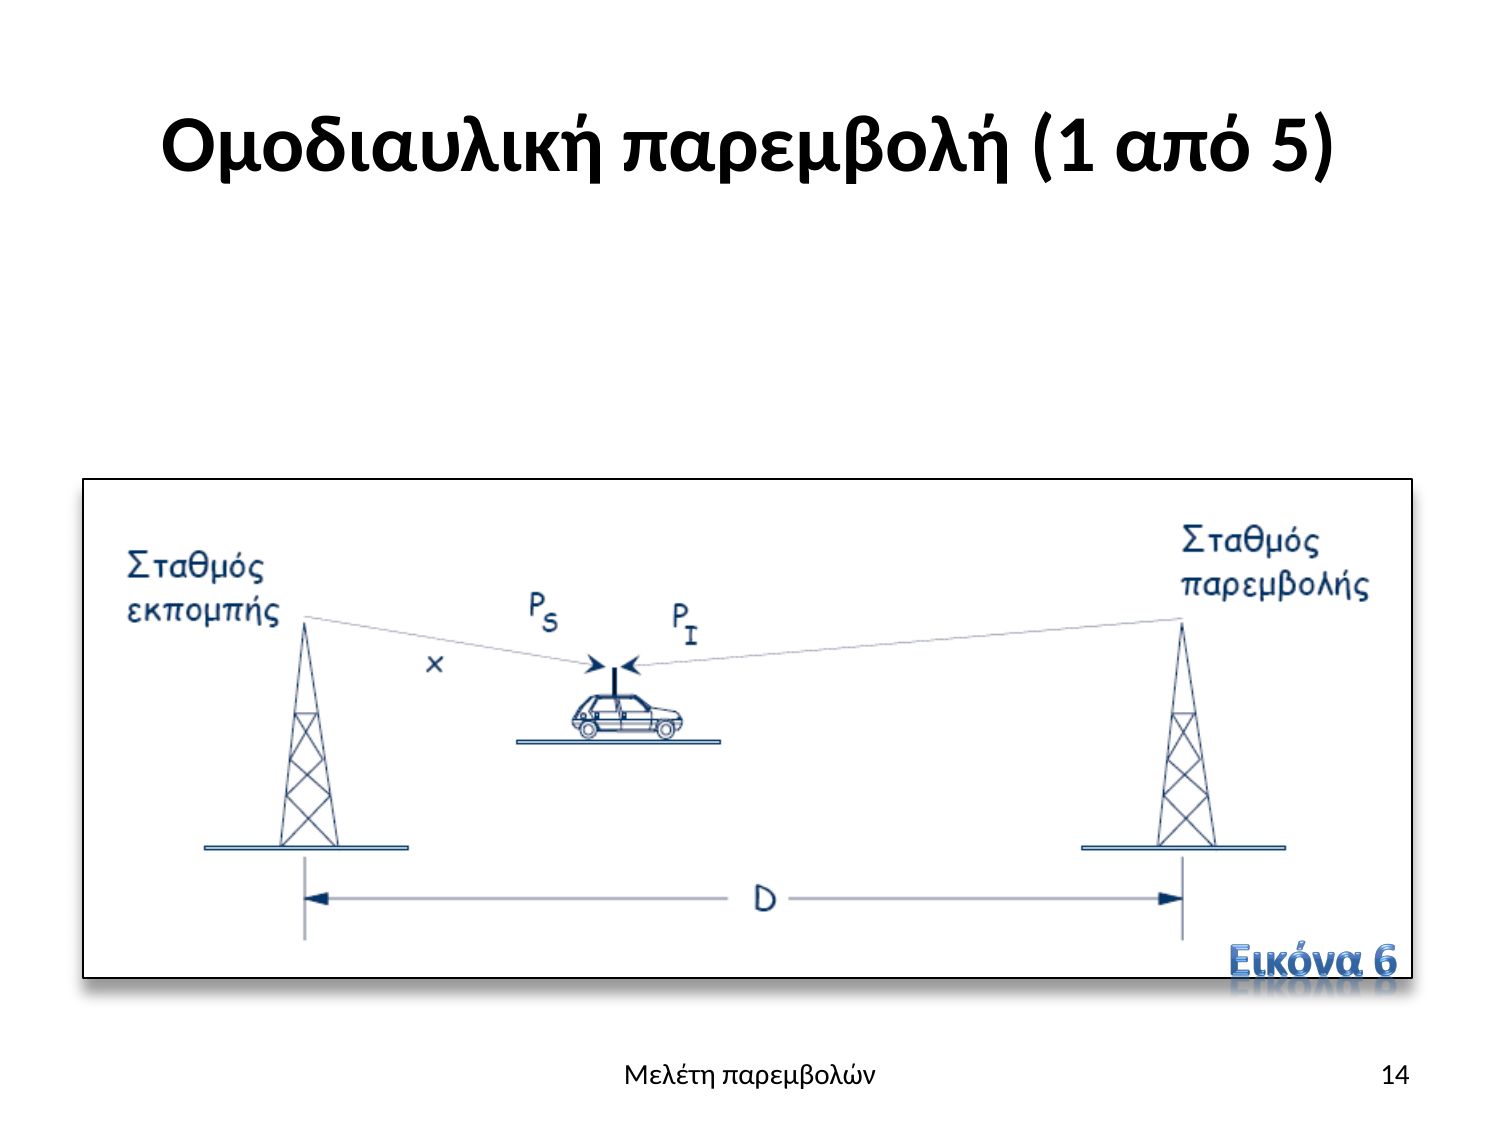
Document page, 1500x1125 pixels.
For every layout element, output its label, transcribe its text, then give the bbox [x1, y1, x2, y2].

slide_number 14 [1074, 1042, 1425, 1103]
footer Μελέτη παρεμβολών [512, 1042, 988, 1103]
picture [62, 472, 1437, 1026]
title Ομοδιαυλική παρεμβολή (1 από 5) [75, 45, 1425, 233]
